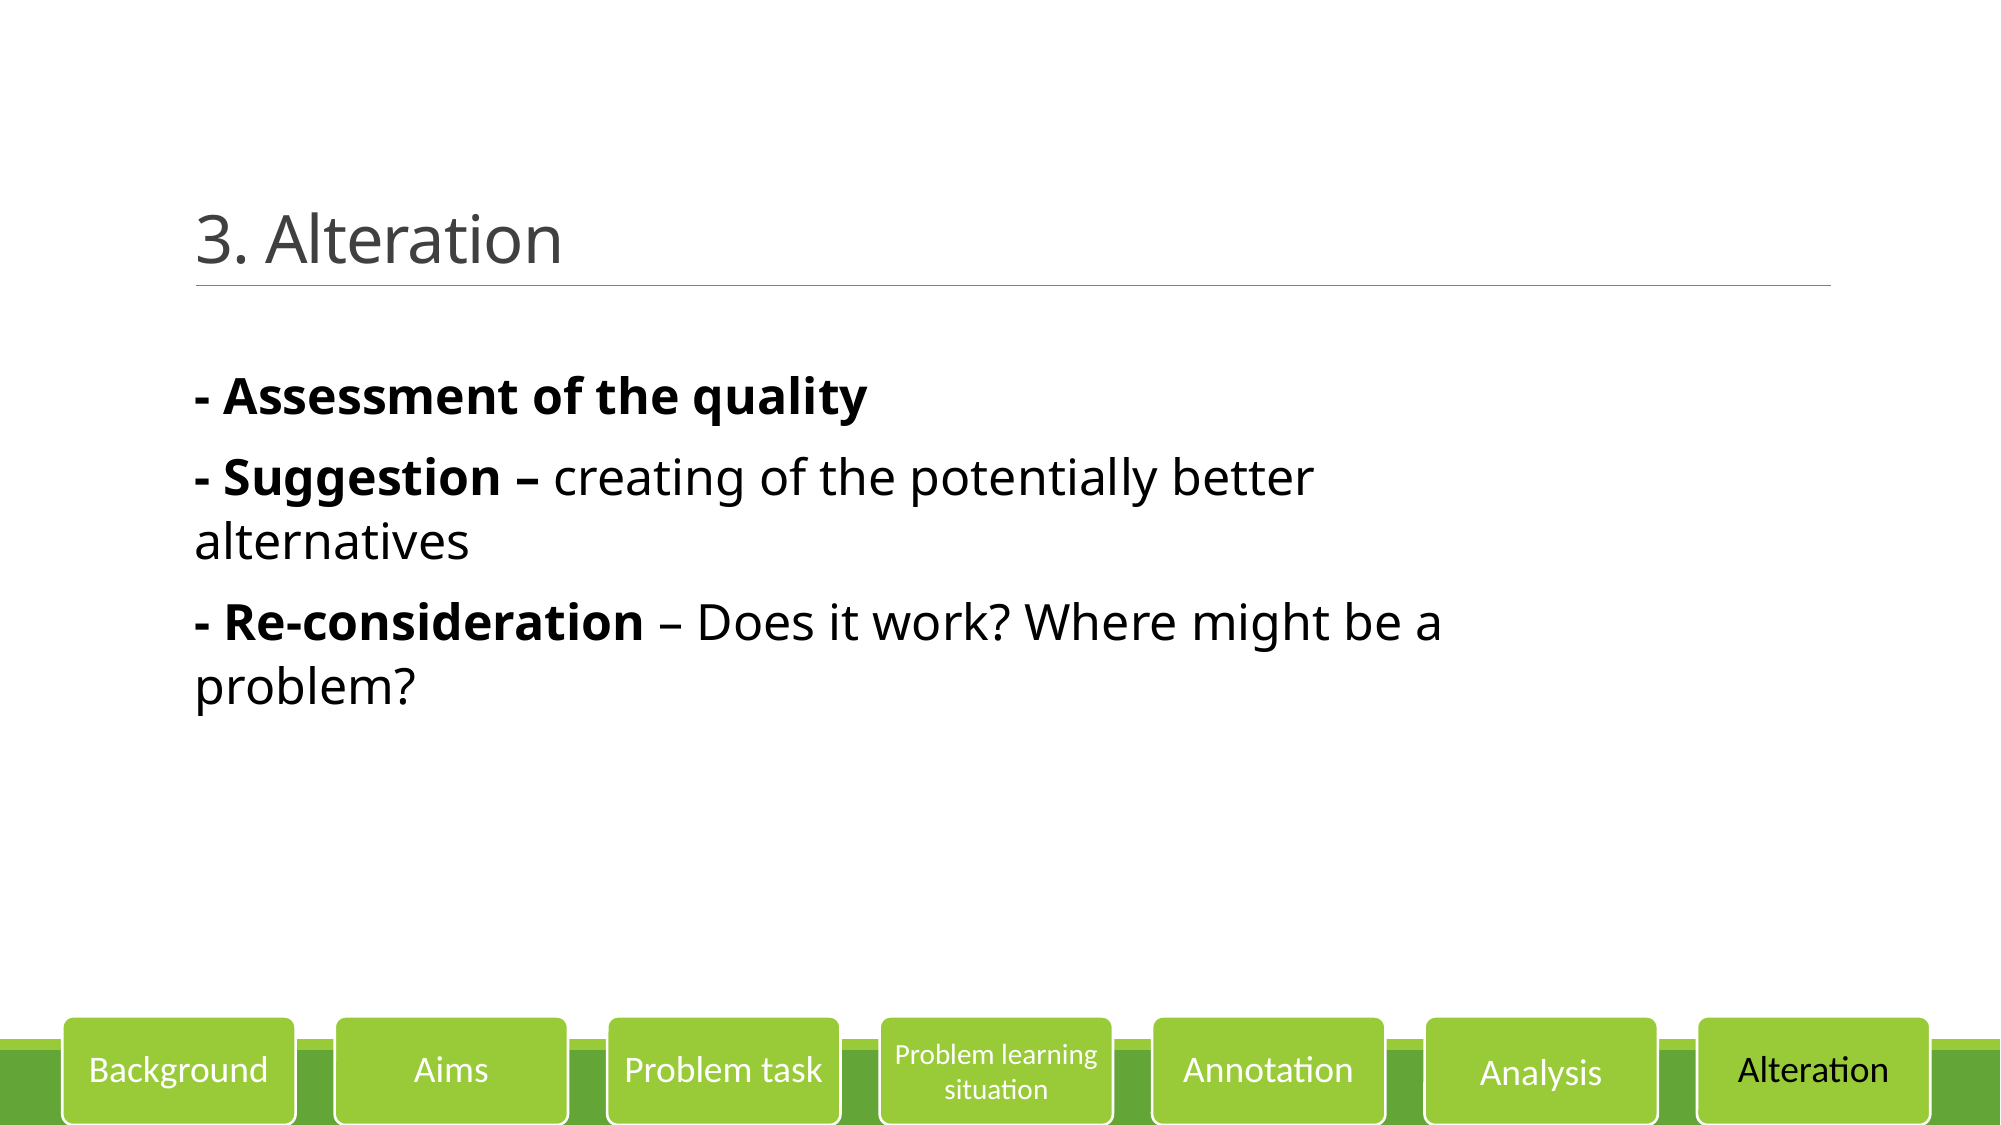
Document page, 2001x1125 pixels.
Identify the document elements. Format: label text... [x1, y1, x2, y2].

text_box - Assessment of the quality - Suggestion – creating of the potentially better alternatives - Re-consideration – Does it work? Where might be a problem? [179, 353, 1500, 723]
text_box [60, 1015, 1932, 1125]
title 3. Alteration [180, 47, 1830, 285]
